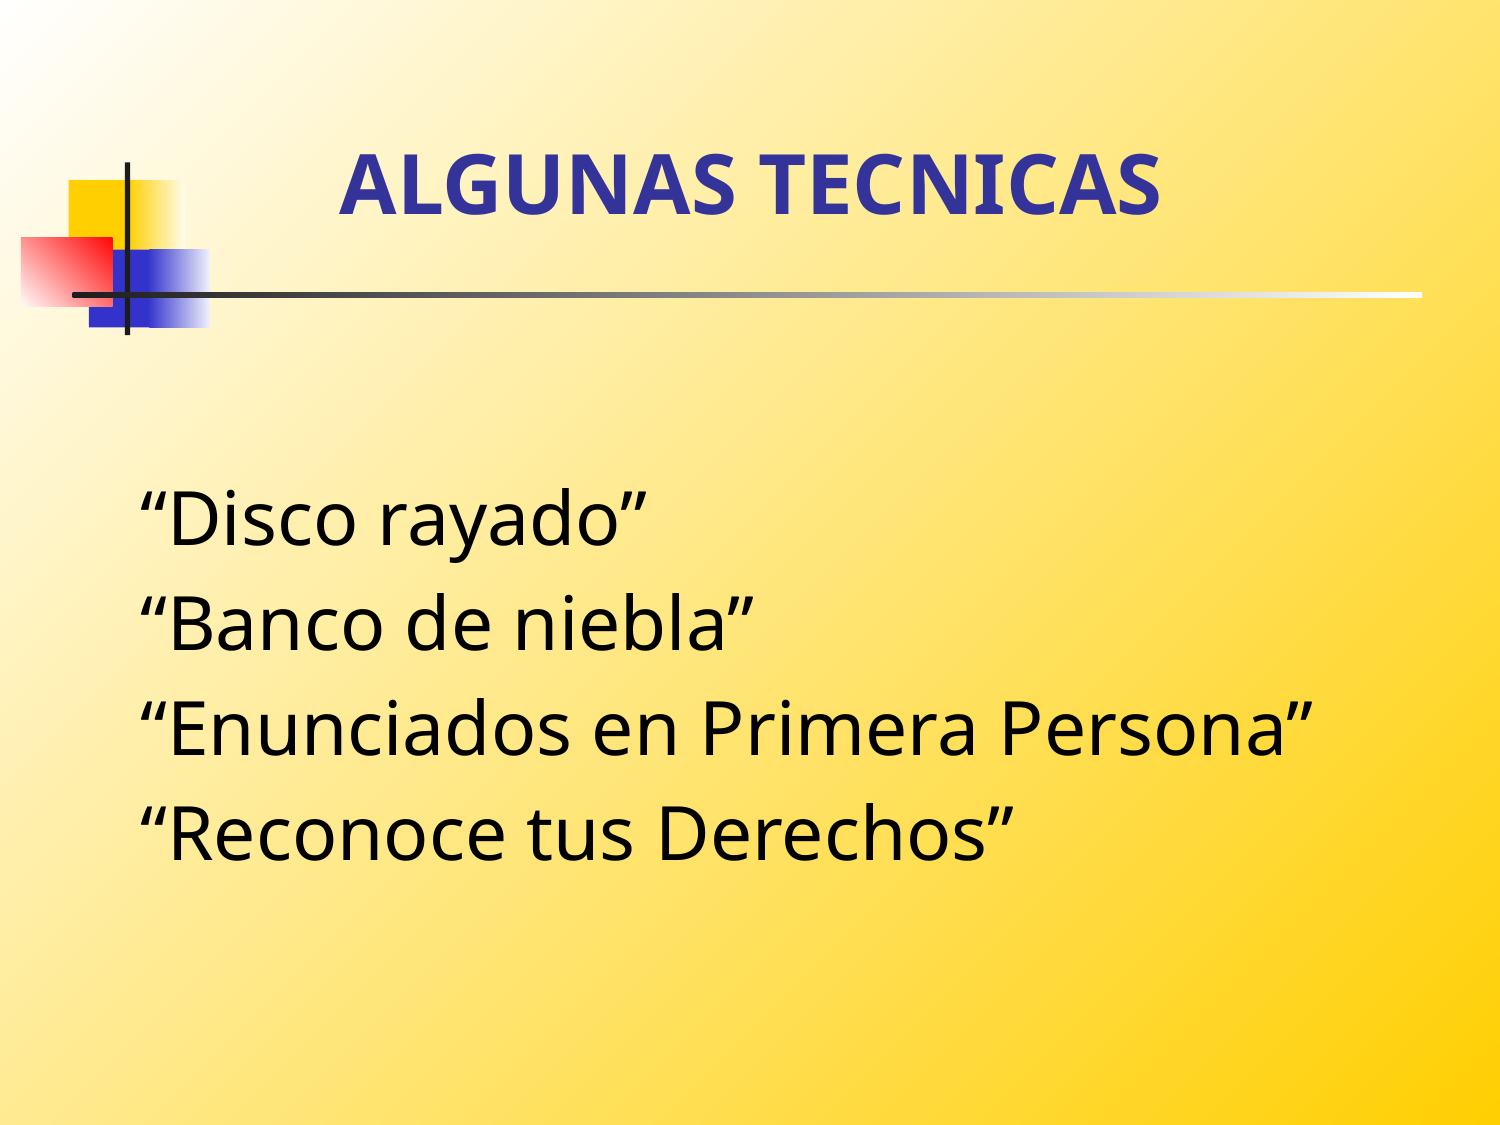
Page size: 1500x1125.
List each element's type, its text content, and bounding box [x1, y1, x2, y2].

title ALGUNAS TECNICAS [324, 87, 1299, 240]
list “Disco rayado” “Banco de niebla” “Enunciados en Primera Persona” “Reconoce tus Derechos” [124, 462, 1401, 1026]
